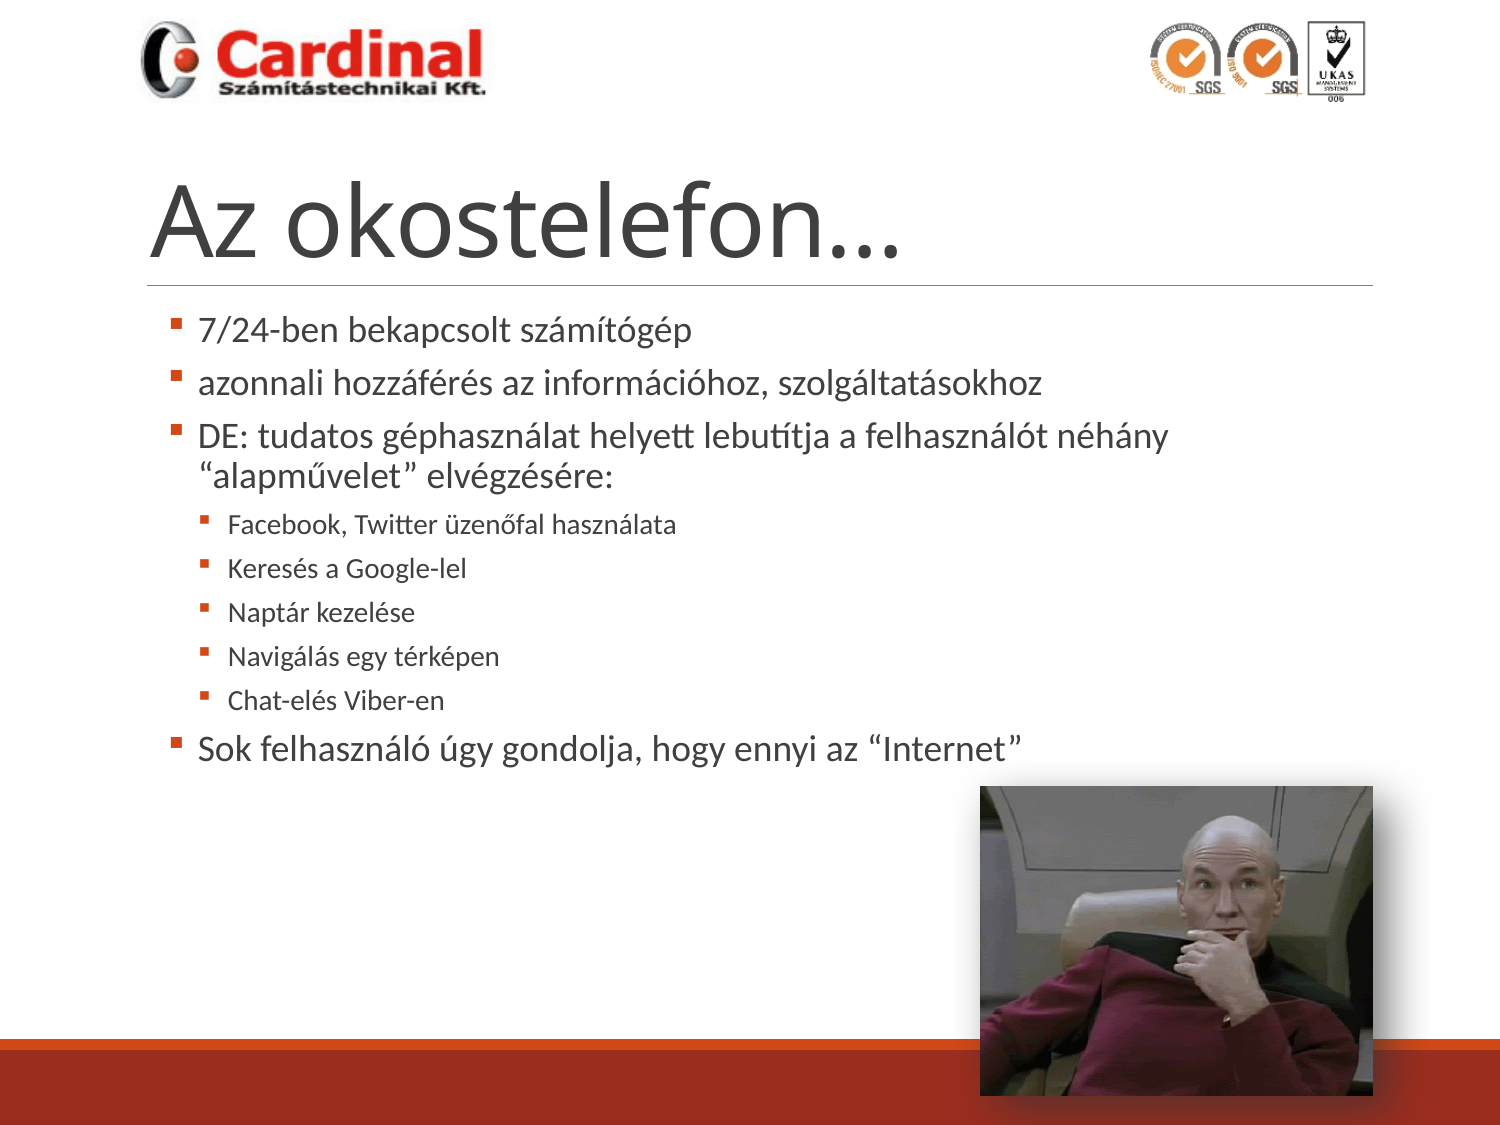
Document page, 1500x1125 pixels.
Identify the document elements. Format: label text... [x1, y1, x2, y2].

picture [1137, 16, 1373, 105]
list 7/24-ben bekapcsolt számítógép azonnali hozzáférés az információhoz, szolgáltatásokhoz DE: tudatos géphasználat helyett lebutítja a felhasználót néhány “alapművelet” elvégzésére: Facebook, Twitter üzenőfal használata Keresés a Google-lel Naptár kezelése Navigálás egy térképen Chat-elés Viber-en Sok felhasználó úgy gondolja, hogy ennyi az “Internet” [135, 302, 1373, 963]
picture [134, 16, 495, 104]
picture [979, 786, 1373, 1096]
title Az okostelefon… [135, 47, 1373, 285]
